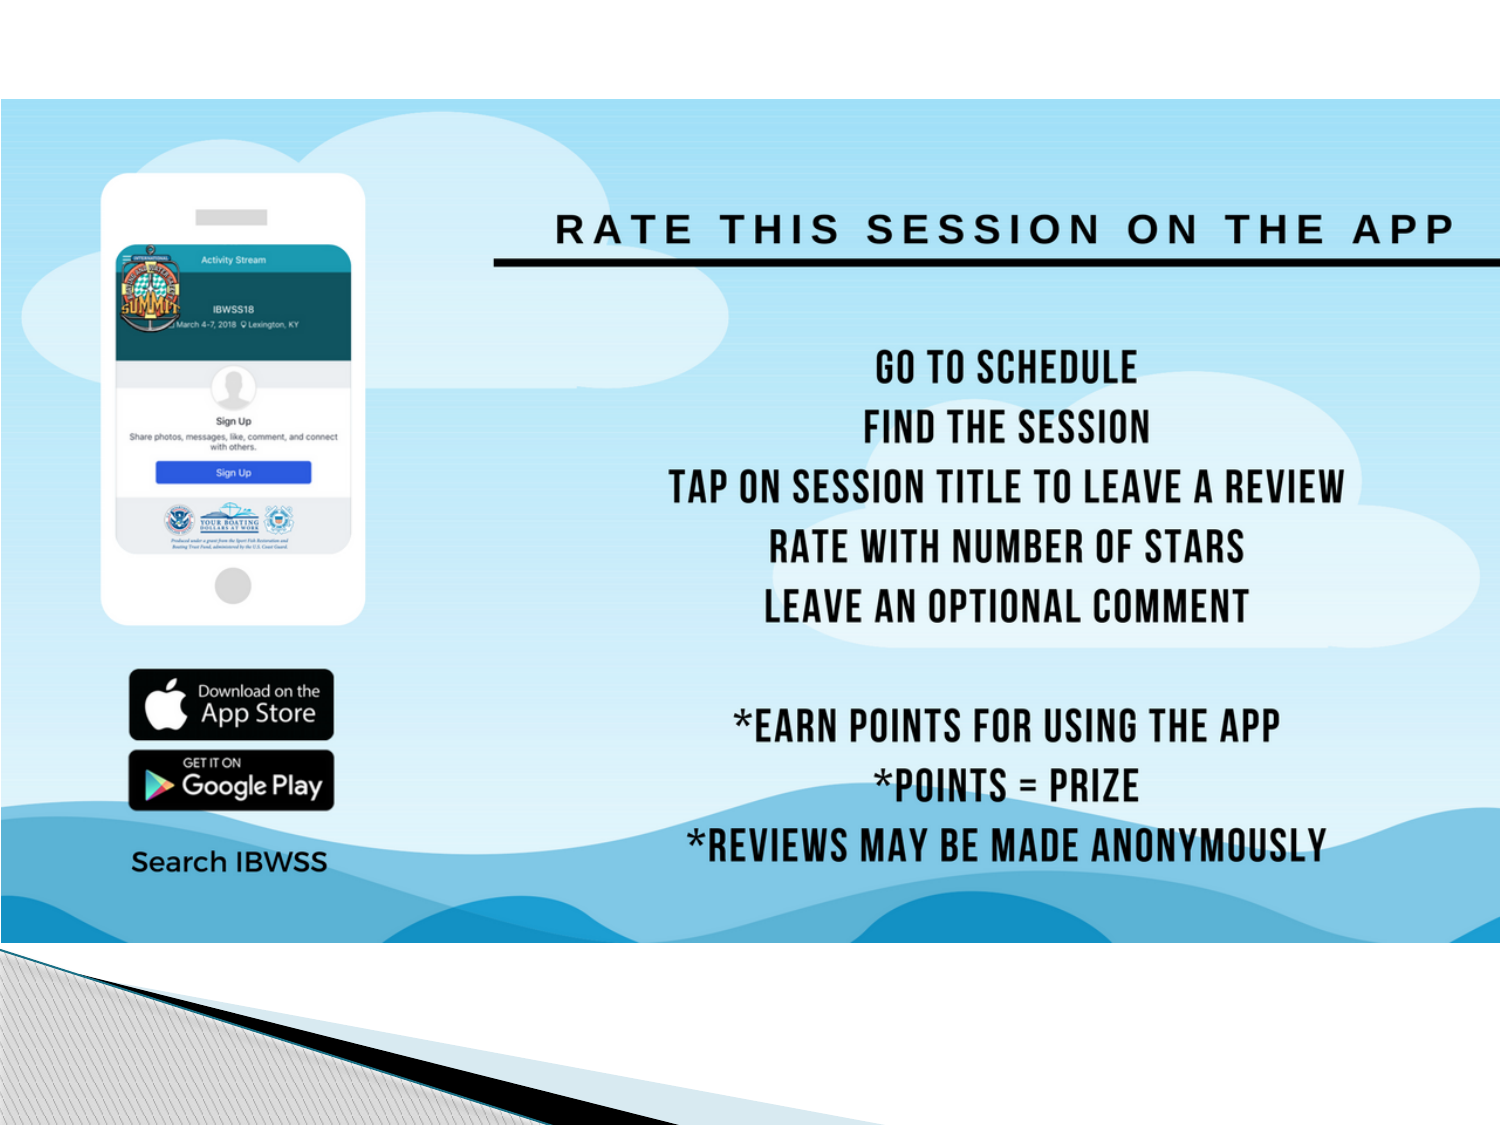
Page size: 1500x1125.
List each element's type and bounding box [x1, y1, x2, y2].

picture [1, 99, 1500, 944]
